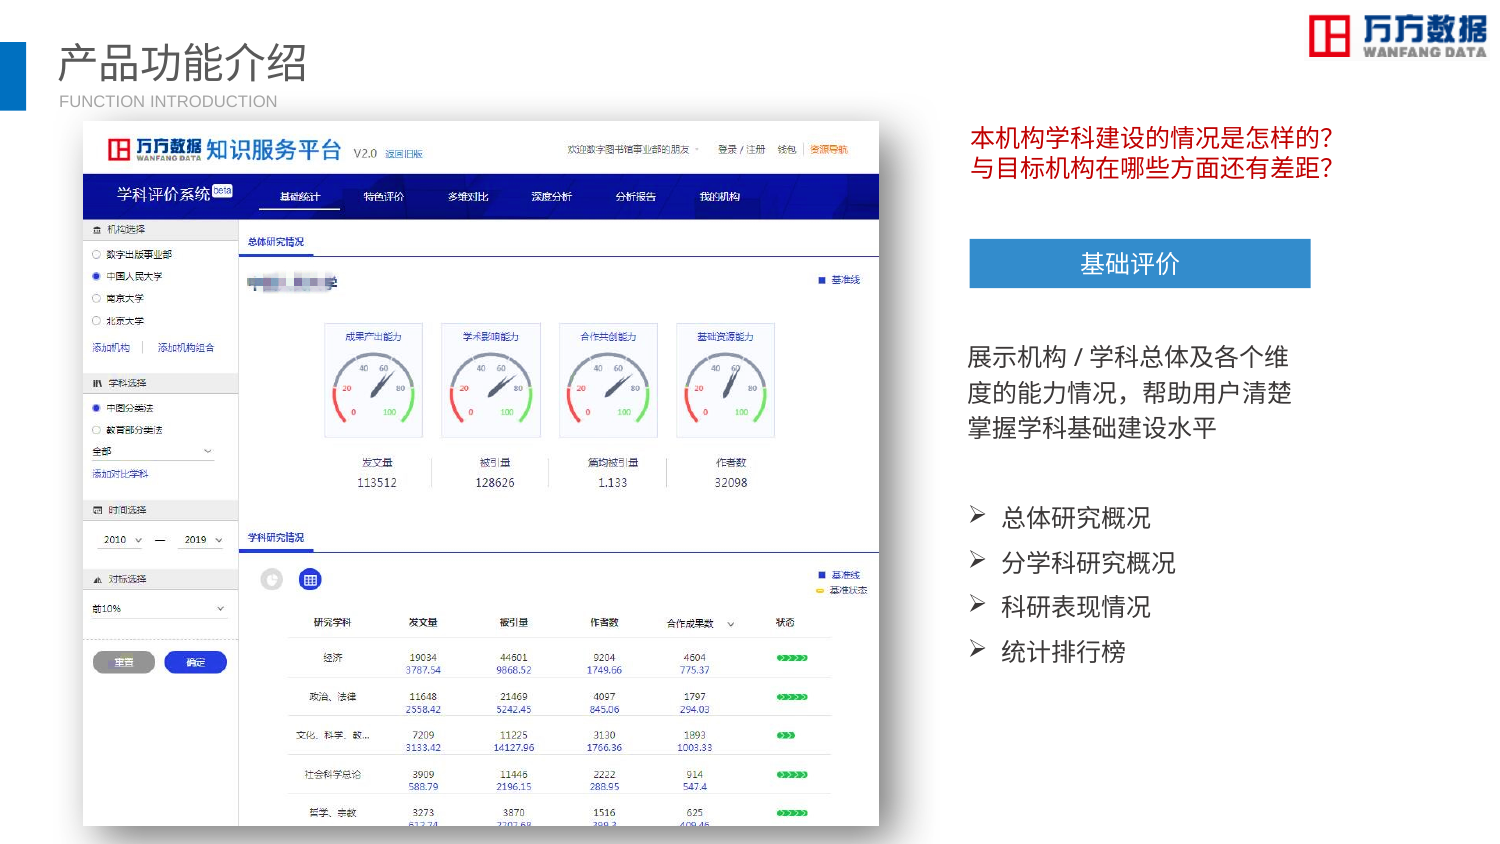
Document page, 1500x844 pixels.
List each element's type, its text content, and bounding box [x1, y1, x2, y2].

text_box 产品功能介绍 [46, 31, 320, 93]
picture [83, 121, 879, 826]
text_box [969, 238, 1311, 289]
picture [1304, 10, 1490, 61]
text_box 本机构学科建设的情况是怎样的？ 与目标机构在哪些方面还有差距？ [959, 116, 1363, 188]
text_box 展示机构/学科总体及各个维度的能力情况，帮助用户清楚掌握学科基础建设水平 总体研究概况 分学科研究概况 科研表现情况 统计排行榜 [967, 335, 1310, 667]
text_box [0, 41, 27, 112]
text_box FUNCTION INTRODUCTION [47, 85, 290, 117]
